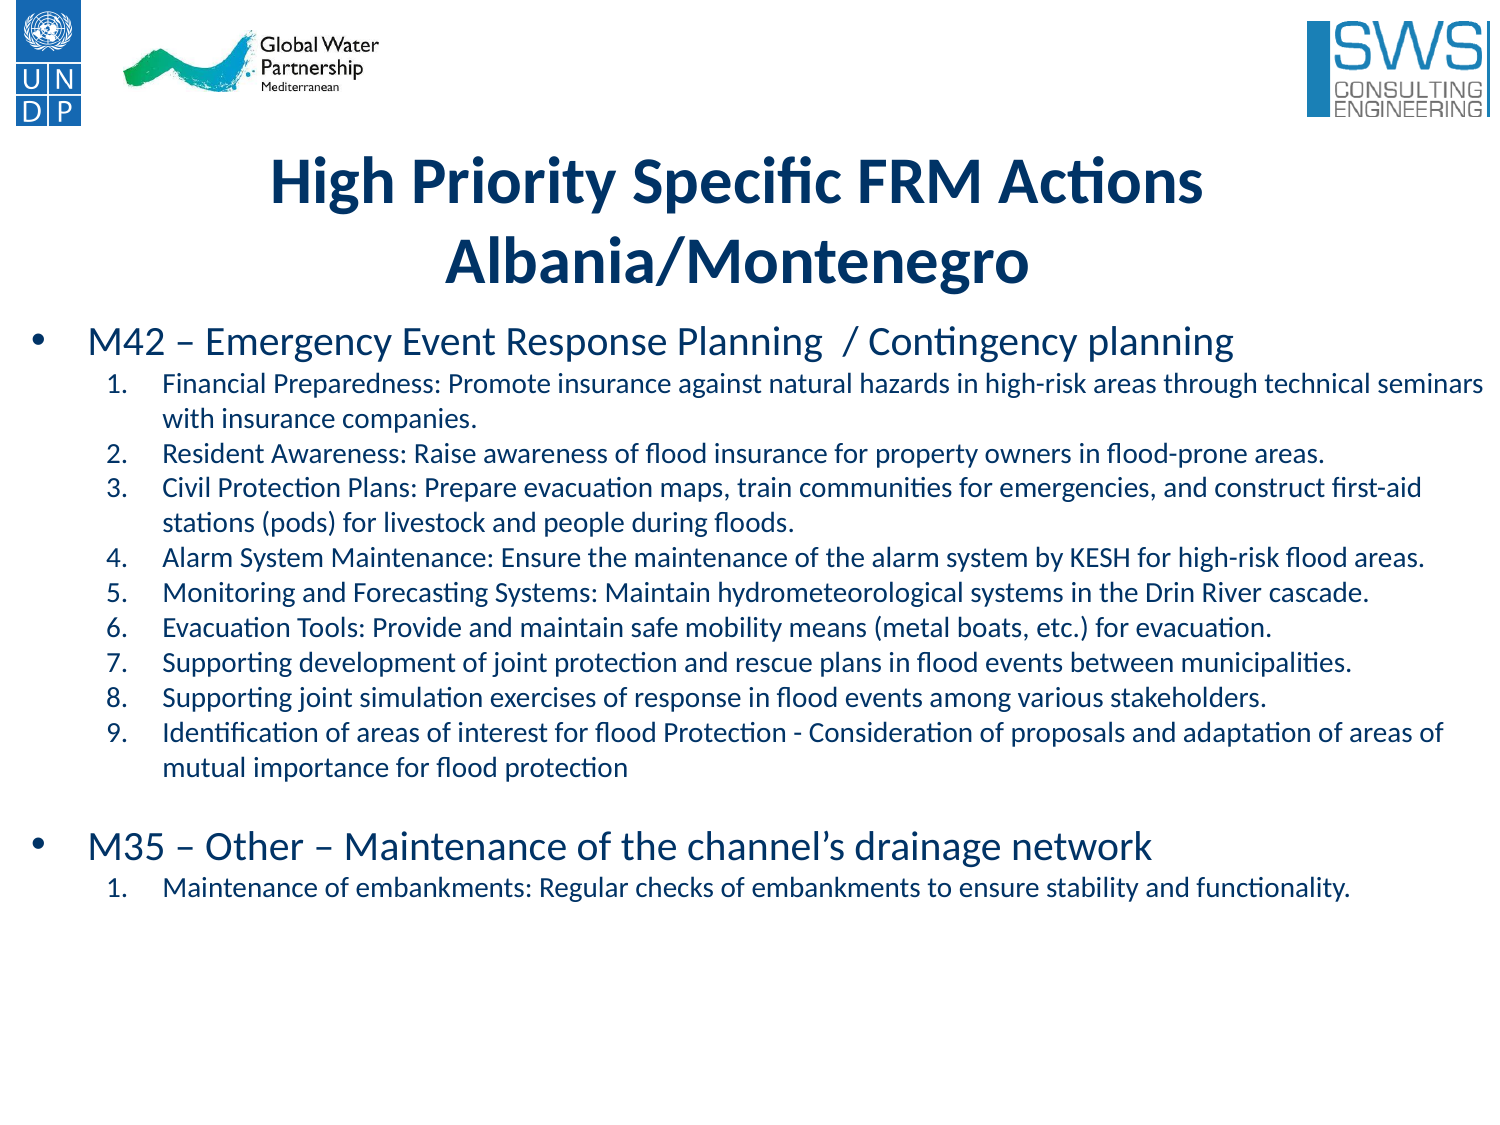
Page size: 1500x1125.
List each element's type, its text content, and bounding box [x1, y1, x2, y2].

picture [16, 0, 81, 126]
text_box High Priority Specific FRM Actions Albania/Montenegro [29, 129, 1447, 305]
picture [1306, 21, 1490, 118]
picture [123, 30, 379, 92]
text_box M42 – Emergency Event Response Planning / Contingency planning Financial Preparedness: Promote insurance against natural hazards in high-risk areas through technical seminars with insurance companies. Resident Awareness: Raise awareness of flood insurance for property owners in flood-prone areas. Civil Protection Plans: Prepare evacuation maps, train communities for emergencies, and construct first-aid stations (pods) for livestock and people during floods. Alarm System Maintenance: Ensure the maintenance of the alarm system by KESH for high-risk flood areas. Monitoring and Forecasting Systems: Maintain hydrometeorological systems in the Drin River cascade. Evacuation Tools: Provide and maintain safe mobility means (metal boats, etc.) for evacuation. Supporting development of joint protection and rescue plans in flood events between municipalities. Supporting joint simulation exercises of response in flood events among various stakeholders. Identification of areas of interest for flood Protection - Consideration of proposals and adaptation of areas of mutual importance for flood protection M35 – Other – Maintenance of the channel’s drainage network Maintenance of embankments: Regular checks of embankments to ensure stability and functionality. [16, 306, 1500, 981]
